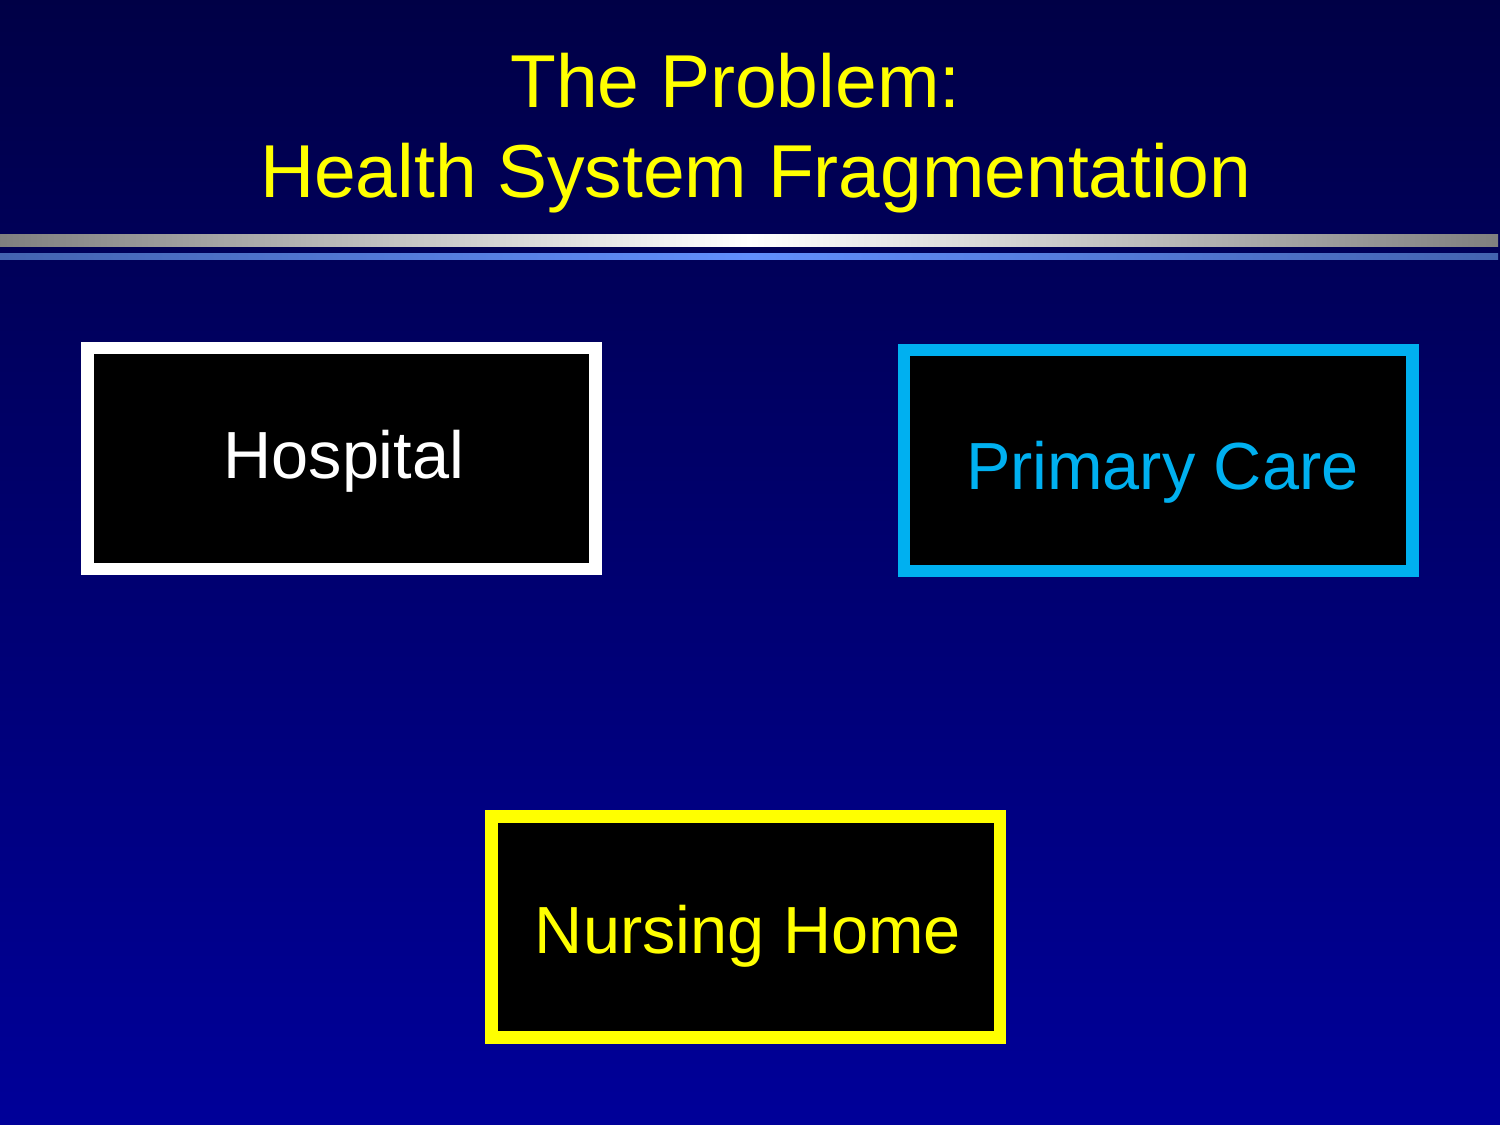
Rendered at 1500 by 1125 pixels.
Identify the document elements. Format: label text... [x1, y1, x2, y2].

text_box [903, 349, 1413, 572]
text_box The Problem: Health System Fragmentation [12, 21, 1500, 223]
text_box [87, 347, 597, 570]
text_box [491, 816, 1001, 1038]
